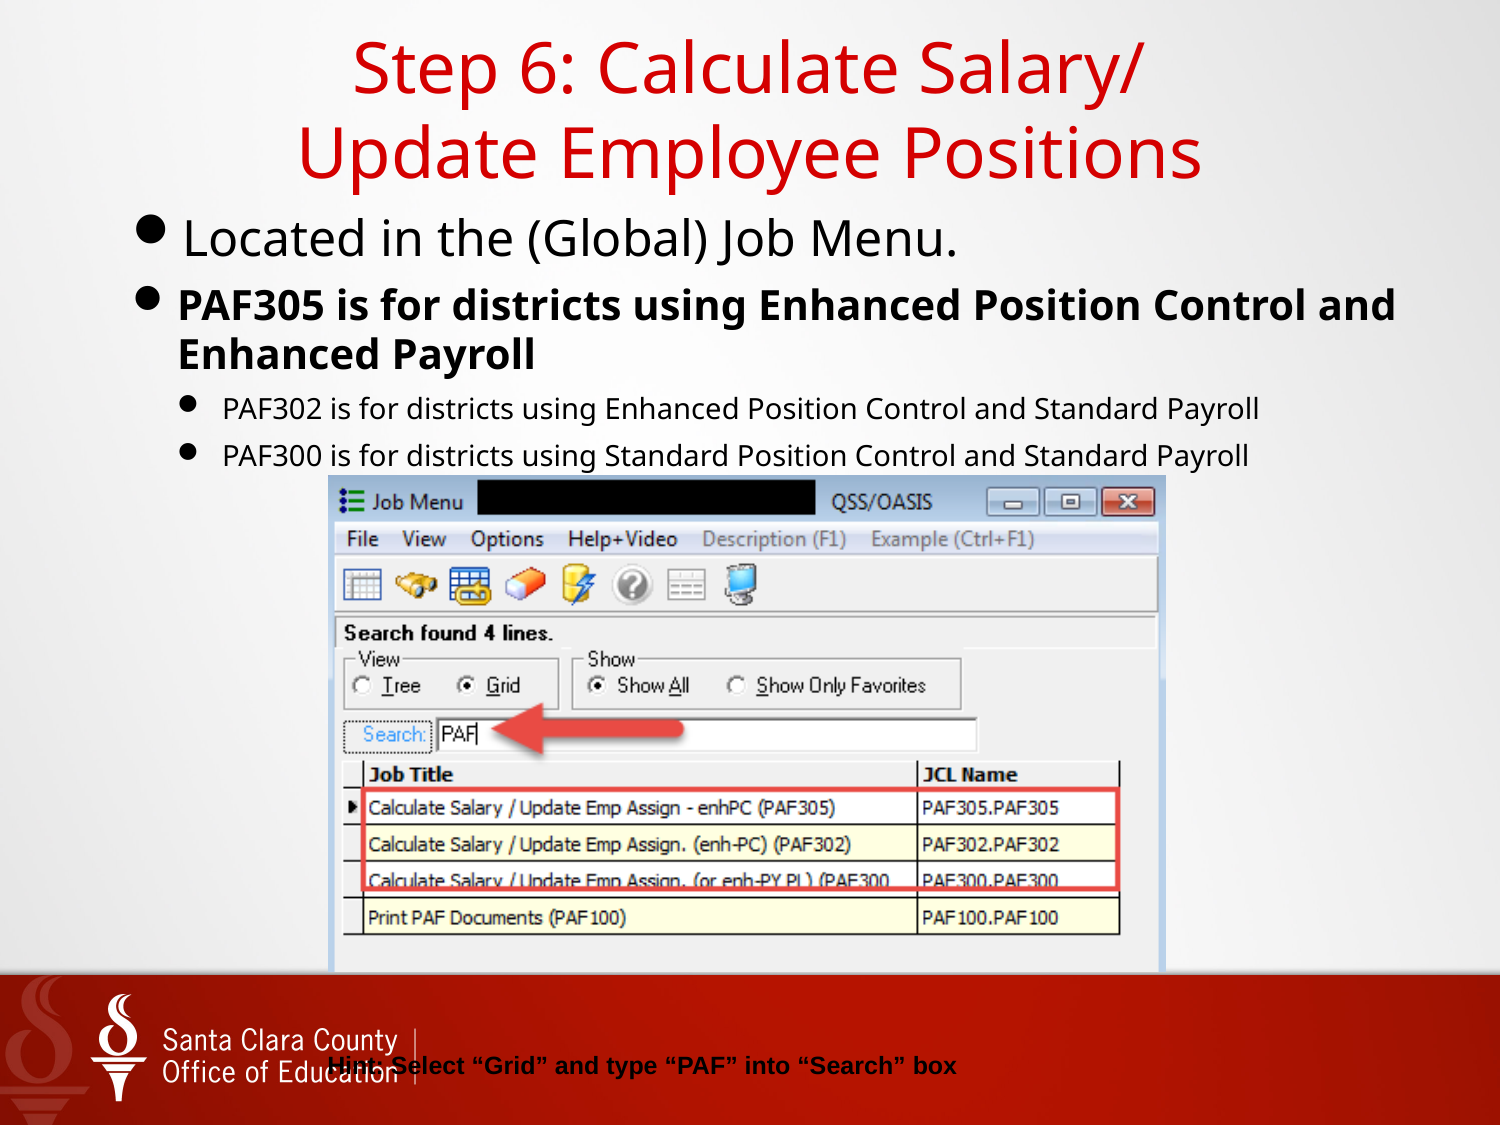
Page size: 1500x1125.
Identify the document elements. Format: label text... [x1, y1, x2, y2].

list Located in the (Global) Job Menu. PAF305 is for districts using Enhanced Position Control and Enhanced Payroll PAF302 is for districts using Enhanced Position Control and Standard Payroll PAF300 is for districts using Standard Position Control and Standard Payroll [117, 198, 1500, 949]
title Step 6: Calculate Salary/ Update Employee Positions [24, 13, 1475, 202]
text_box Hint: Select “Grid” and type “PAF” into “Search” box [312, 1042, 1238, 1087]
picture [0, 0, 1500, 1125]
